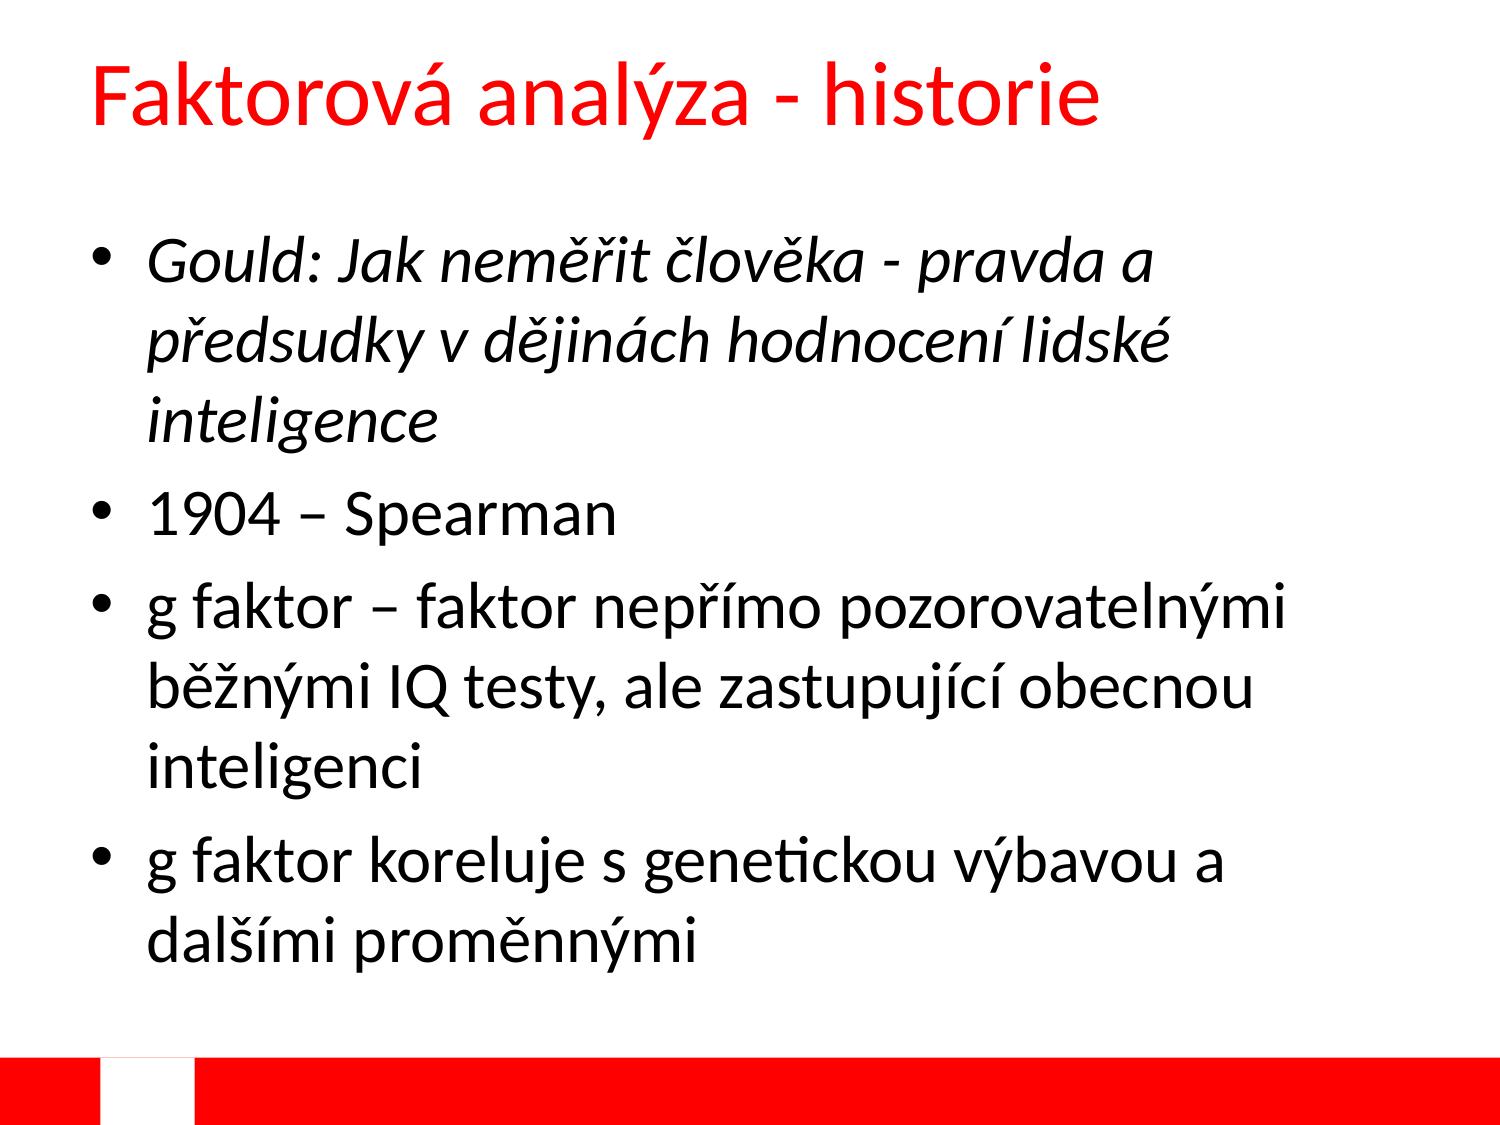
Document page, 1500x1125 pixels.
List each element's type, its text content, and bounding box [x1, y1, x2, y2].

title Faktorová analýza - historie [75, 0, 1425, 183]
list Gould: Jak neměřit člověka - pravda a předsudky v dějinách hodnocení lidské inteligence 1904 – Spearman g faktor – faktor nepřímo pozorovatelnými běžnými IQ testy, ale zastupující obecnou inteligenci g faktor koreluje s genetickou výbavou a dalšími proměnnými [75, 208, 1425, 1005]
